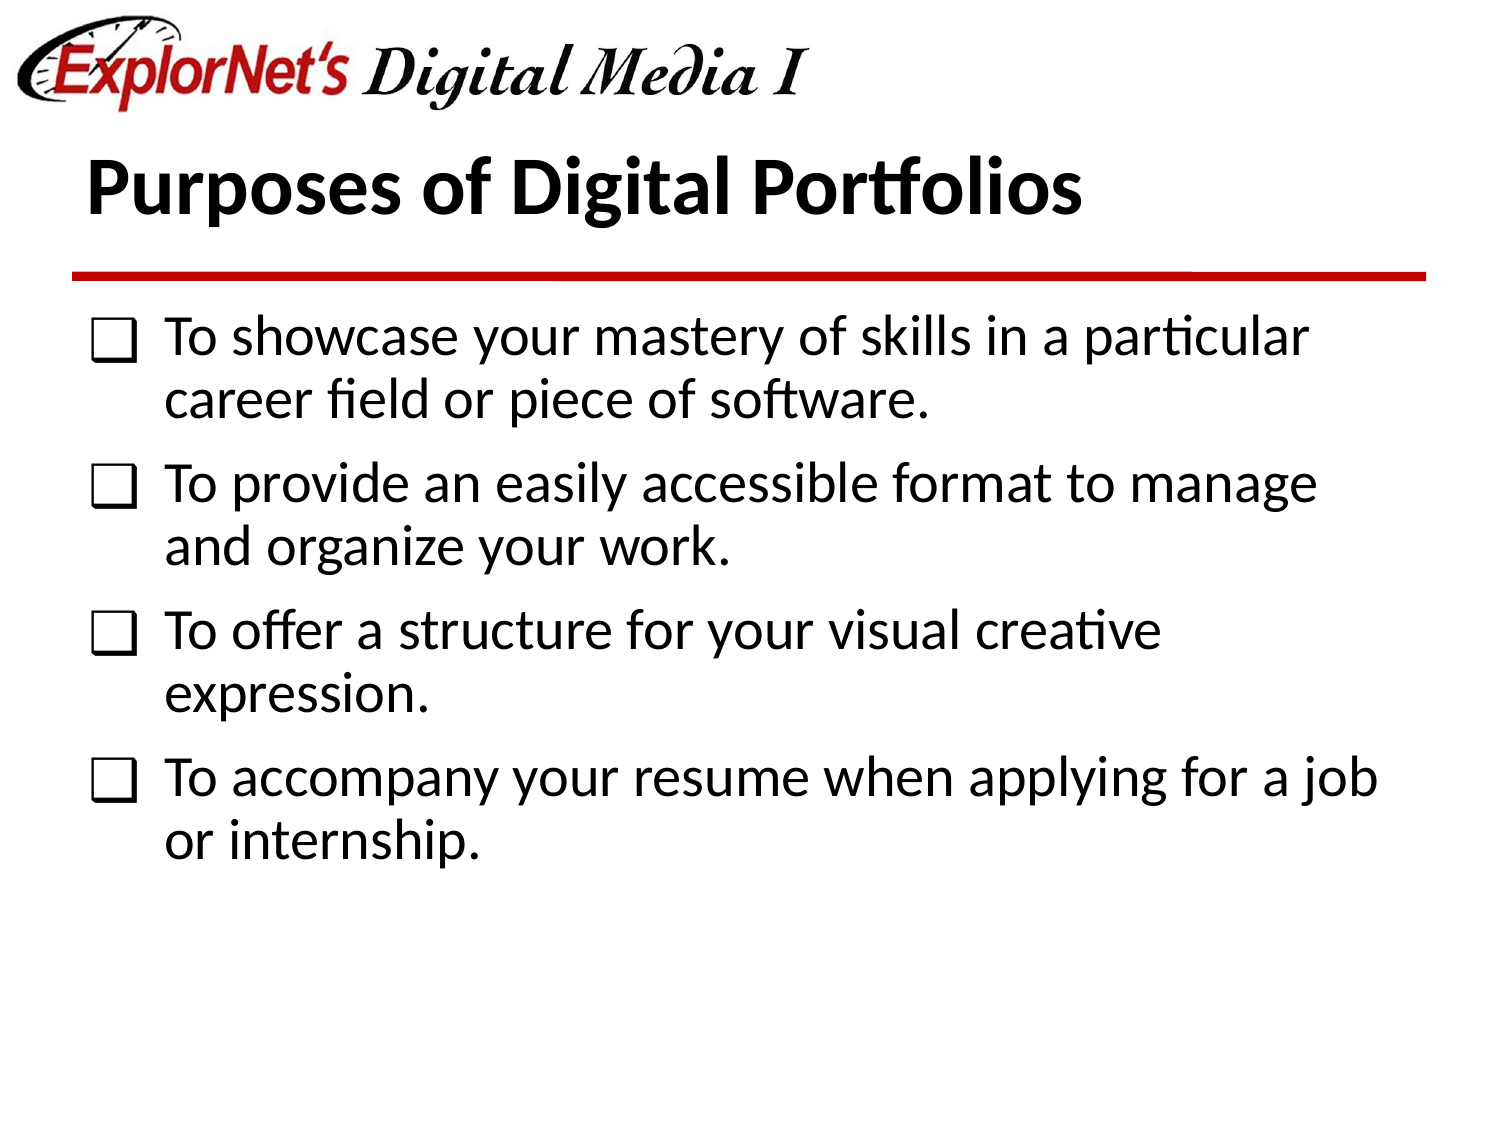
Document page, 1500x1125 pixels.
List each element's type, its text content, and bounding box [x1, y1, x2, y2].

title Purposes of Digital Portfolios [71, 120, 1429, 255]
picture [13, 11, 1500, 131]
list To showcase your mastery of skills in a particular career field or piece of software. To provide an easily accessible format to manage and organize your work. To offer a structure for your visual creative expression. To accompany your resume when applying for a job or internship. [73, 298, 1424, 1011]
